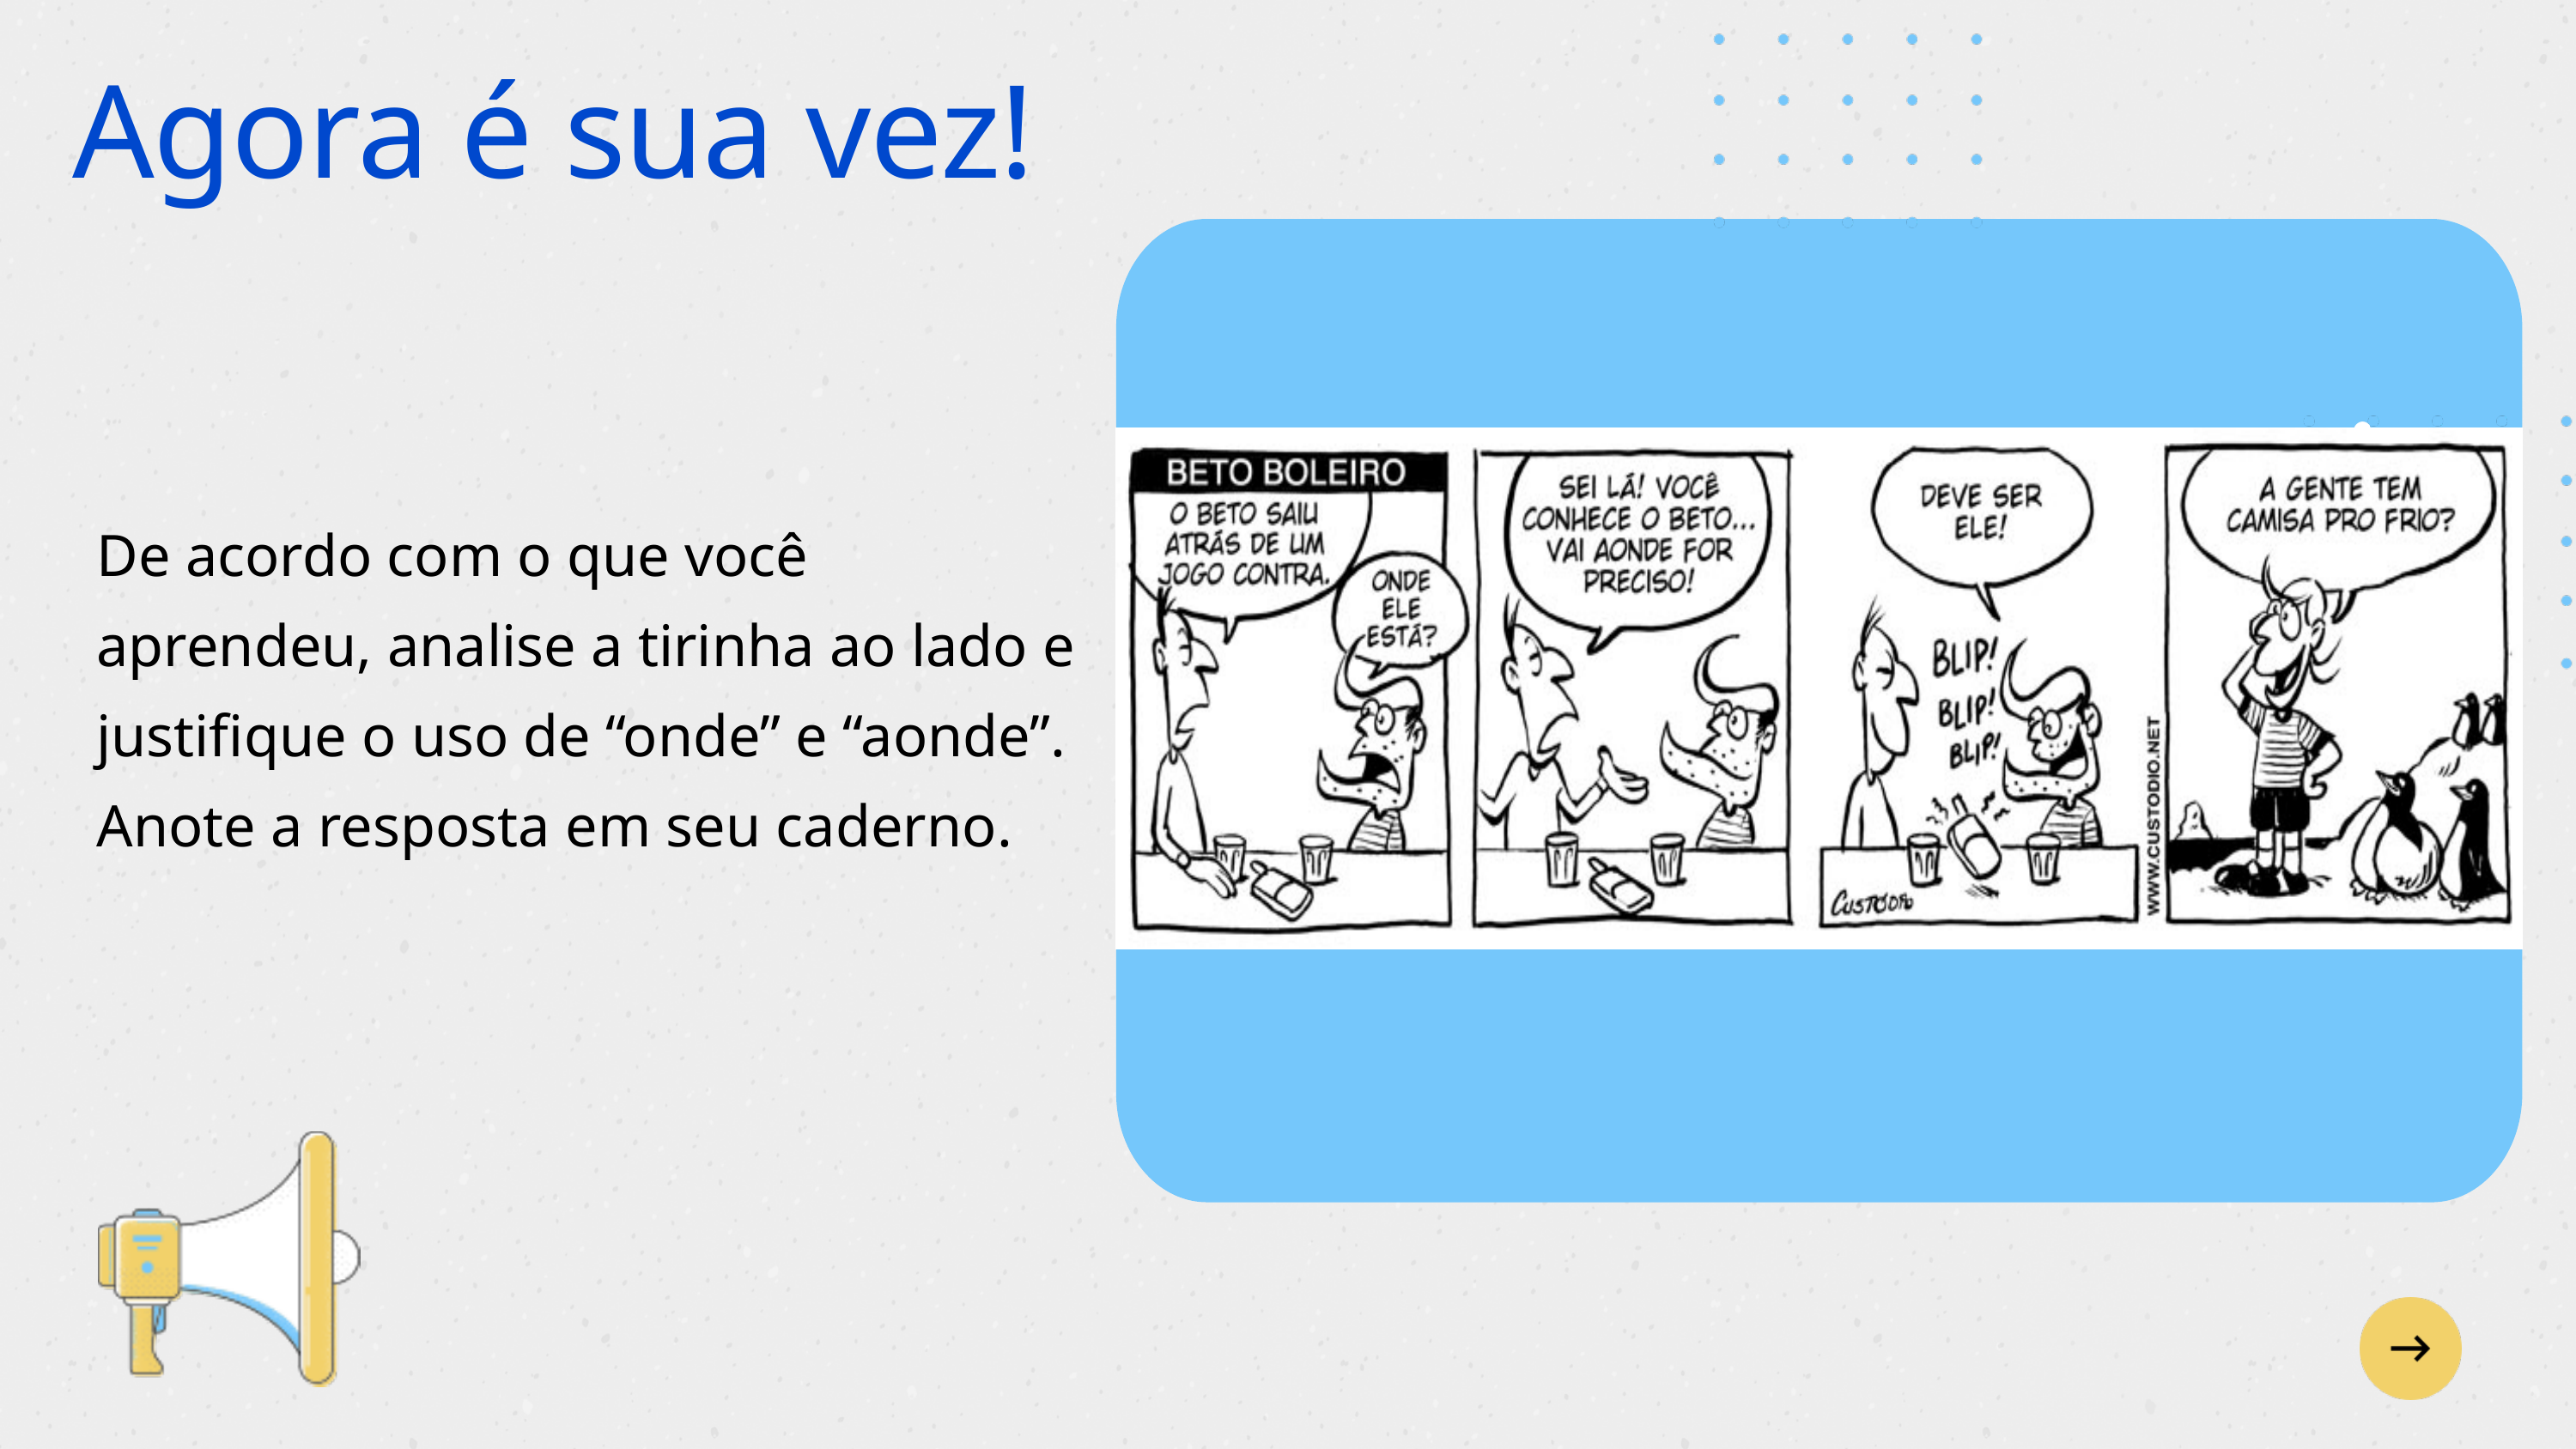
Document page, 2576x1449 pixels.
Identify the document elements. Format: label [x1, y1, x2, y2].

picture [0, 0, 2576, 1449]
text_box [2359, 1297, 2462, 1400]
text_box [1115, 957, 2523, 1203]
text_box [1348, 218, 2523, 427]
text_box [72, 62, 1346, 949]
